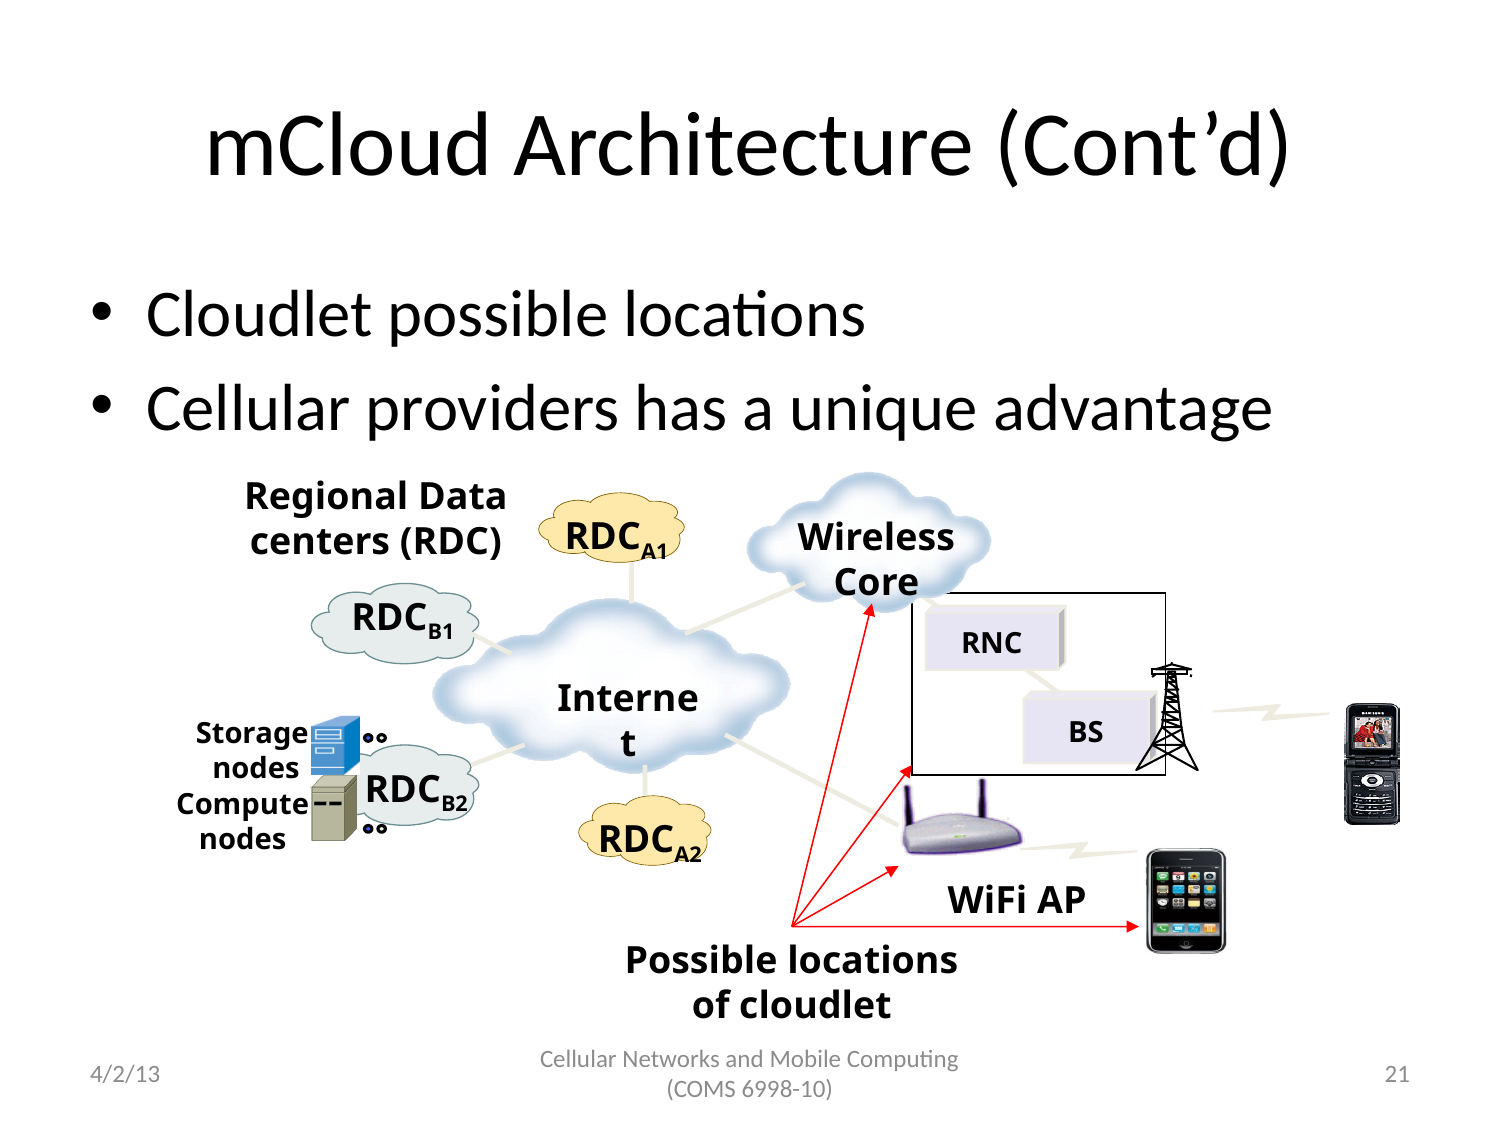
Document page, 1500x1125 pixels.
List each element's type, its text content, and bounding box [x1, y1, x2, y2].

footer Cellular Networks and Mobile Computing (COMS 6998-10) [512, 1042, 988, 1103]
title mCloud Architecture (Cont’d) [75, 45, 1425, 233]
slide_number 21 [1074, 1042, 1425, 1103]
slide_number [75, 1042, 425, 1103]
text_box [137, 460, 1401, 990]
list Cloudlet possible locations Cellular providers has a unique advantage [75, 262, 1425, 1025]
